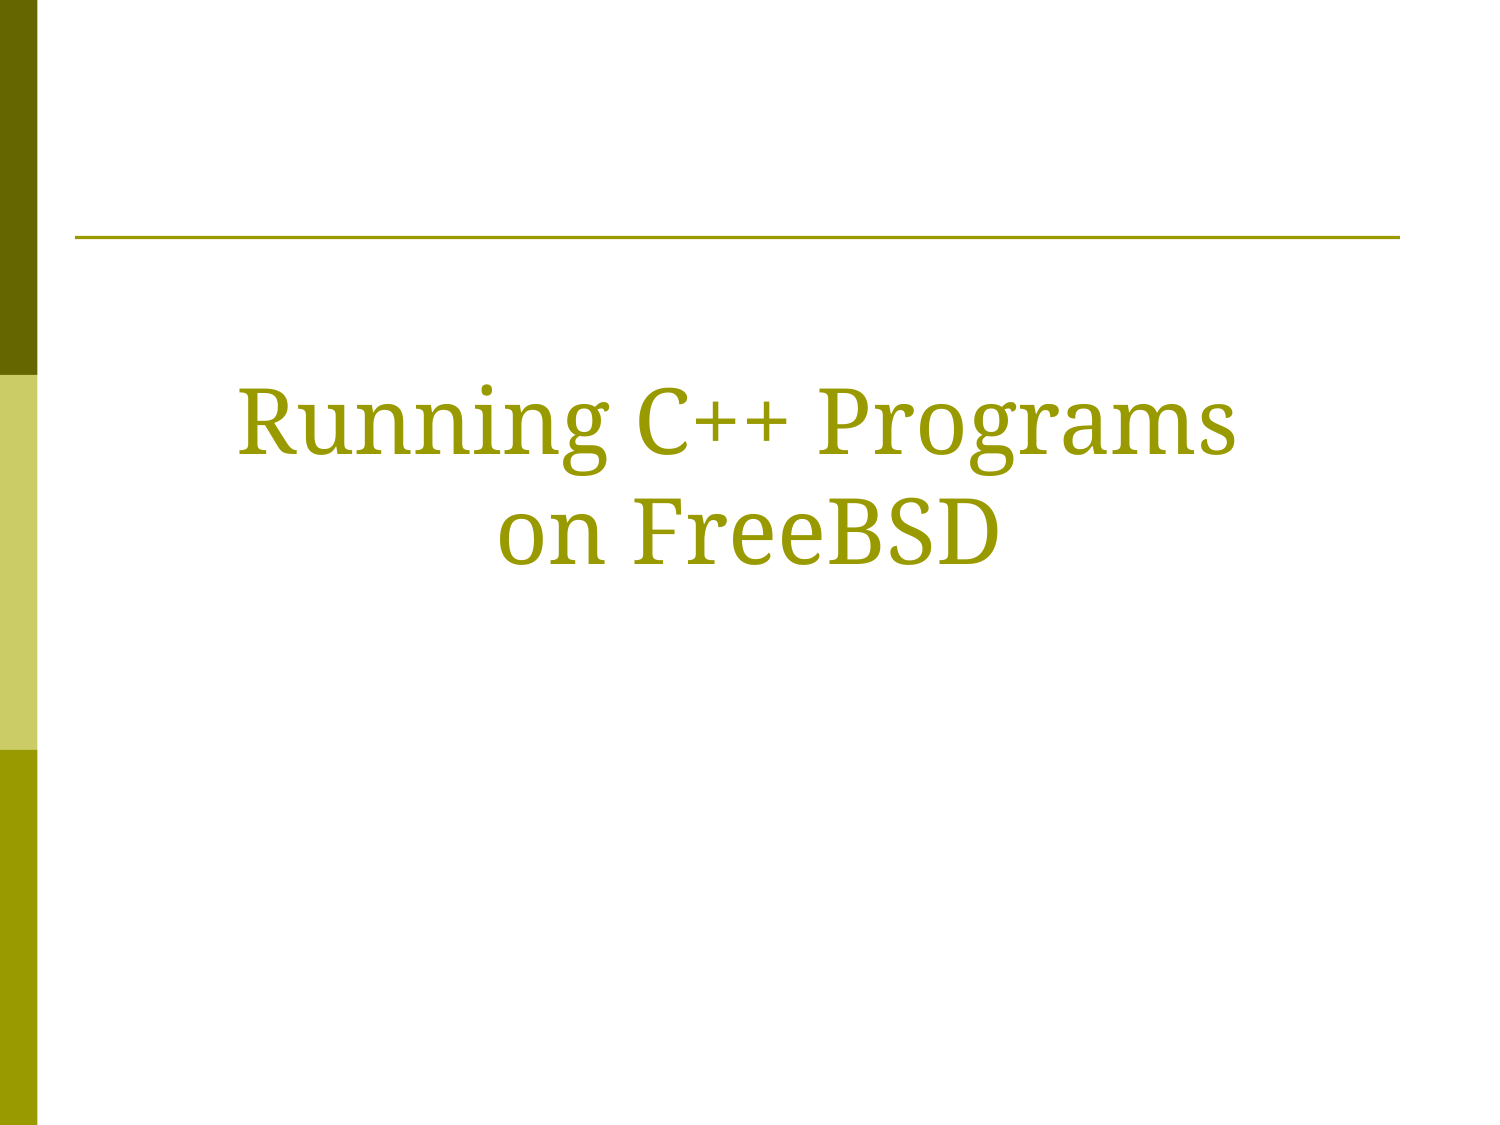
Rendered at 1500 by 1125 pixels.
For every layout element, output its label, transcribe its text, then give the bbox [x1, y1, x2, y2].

title Running C++ Programs on FreeBSD [112, 349, 1388, 591]
